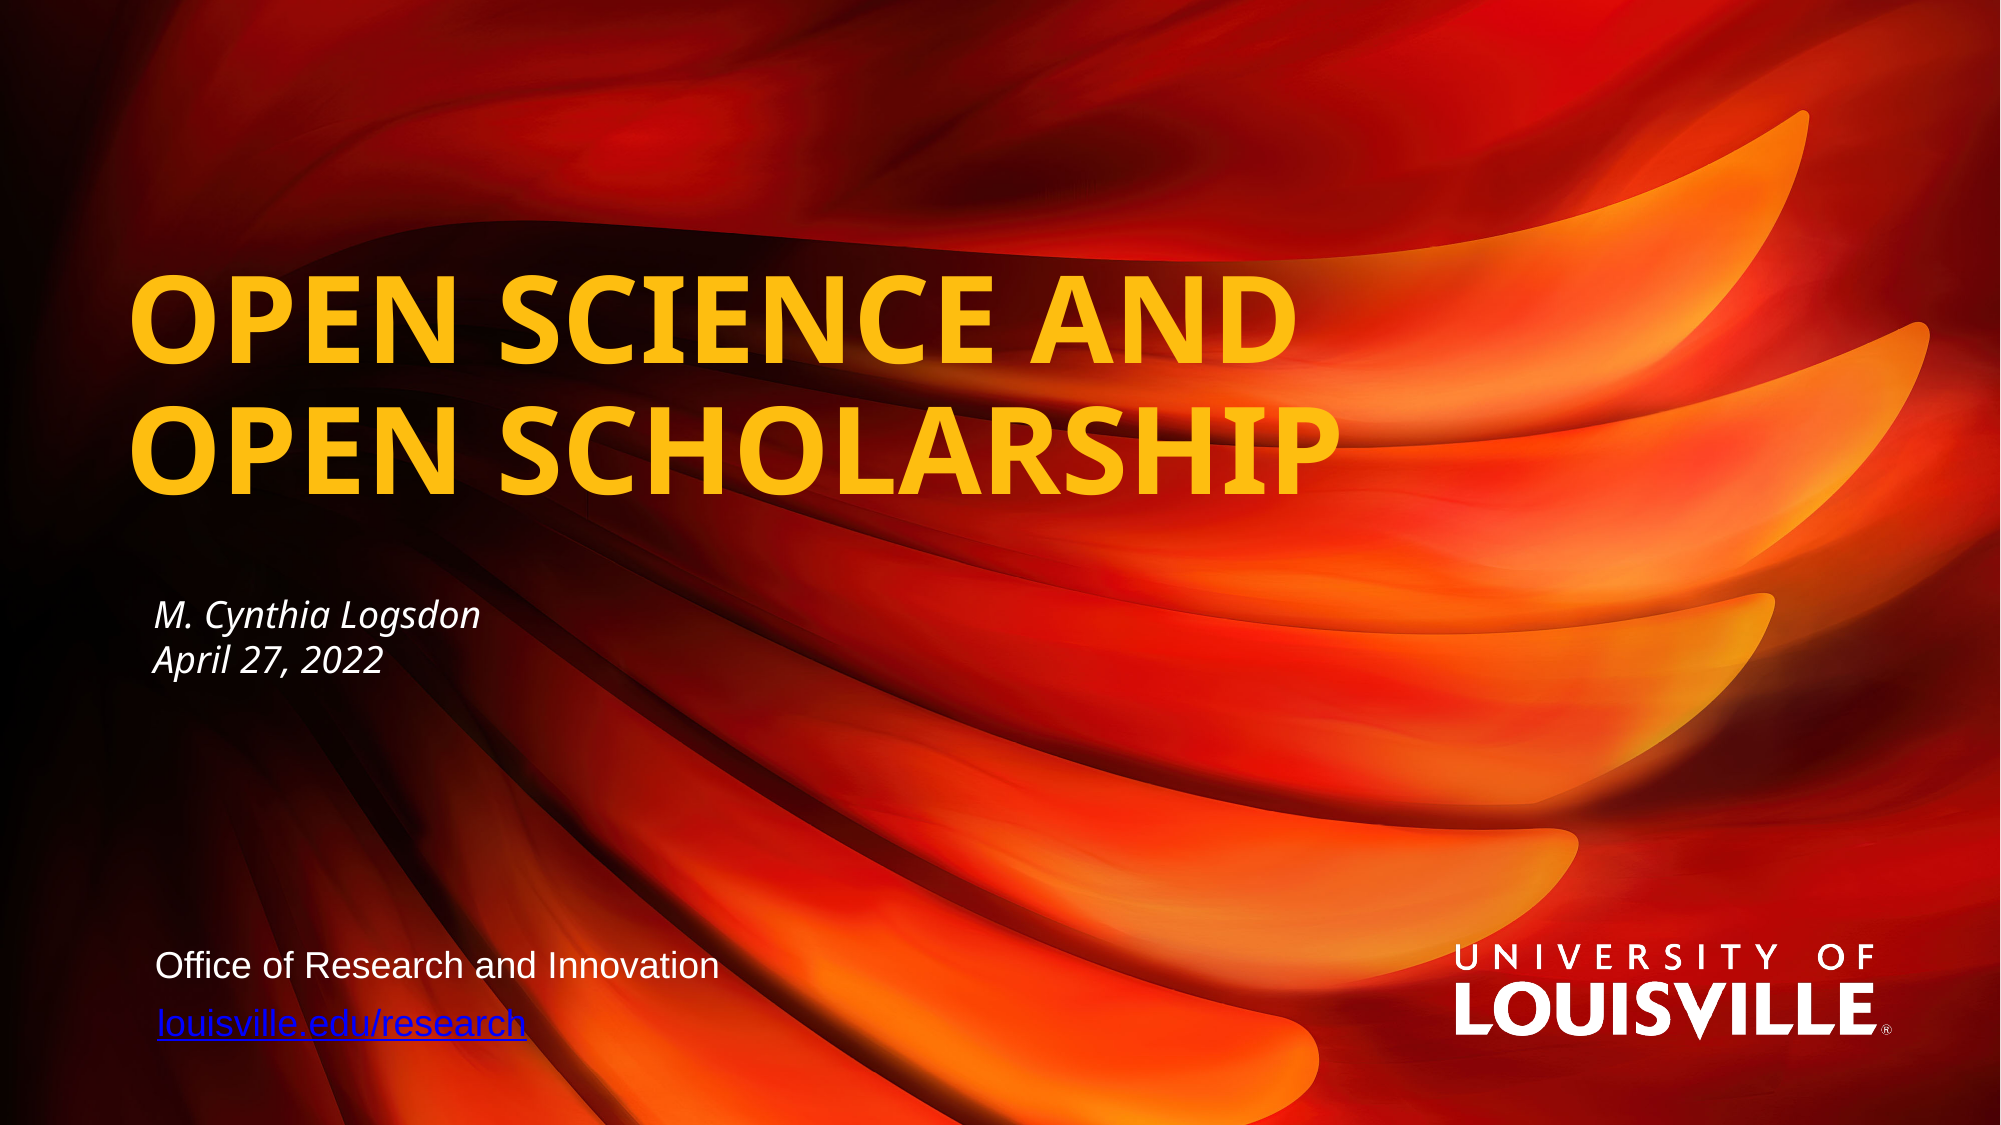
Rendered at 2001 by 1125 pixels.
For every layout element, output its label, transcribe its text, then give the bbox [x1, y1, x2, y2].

title Open Science and Open Scholarship [124, 251, 1876, 529]
text_box M. Cynthia Logsdon April 27, 2022 [153, 591, 483, 682]
picture [0, 0, 2001, 1125]
